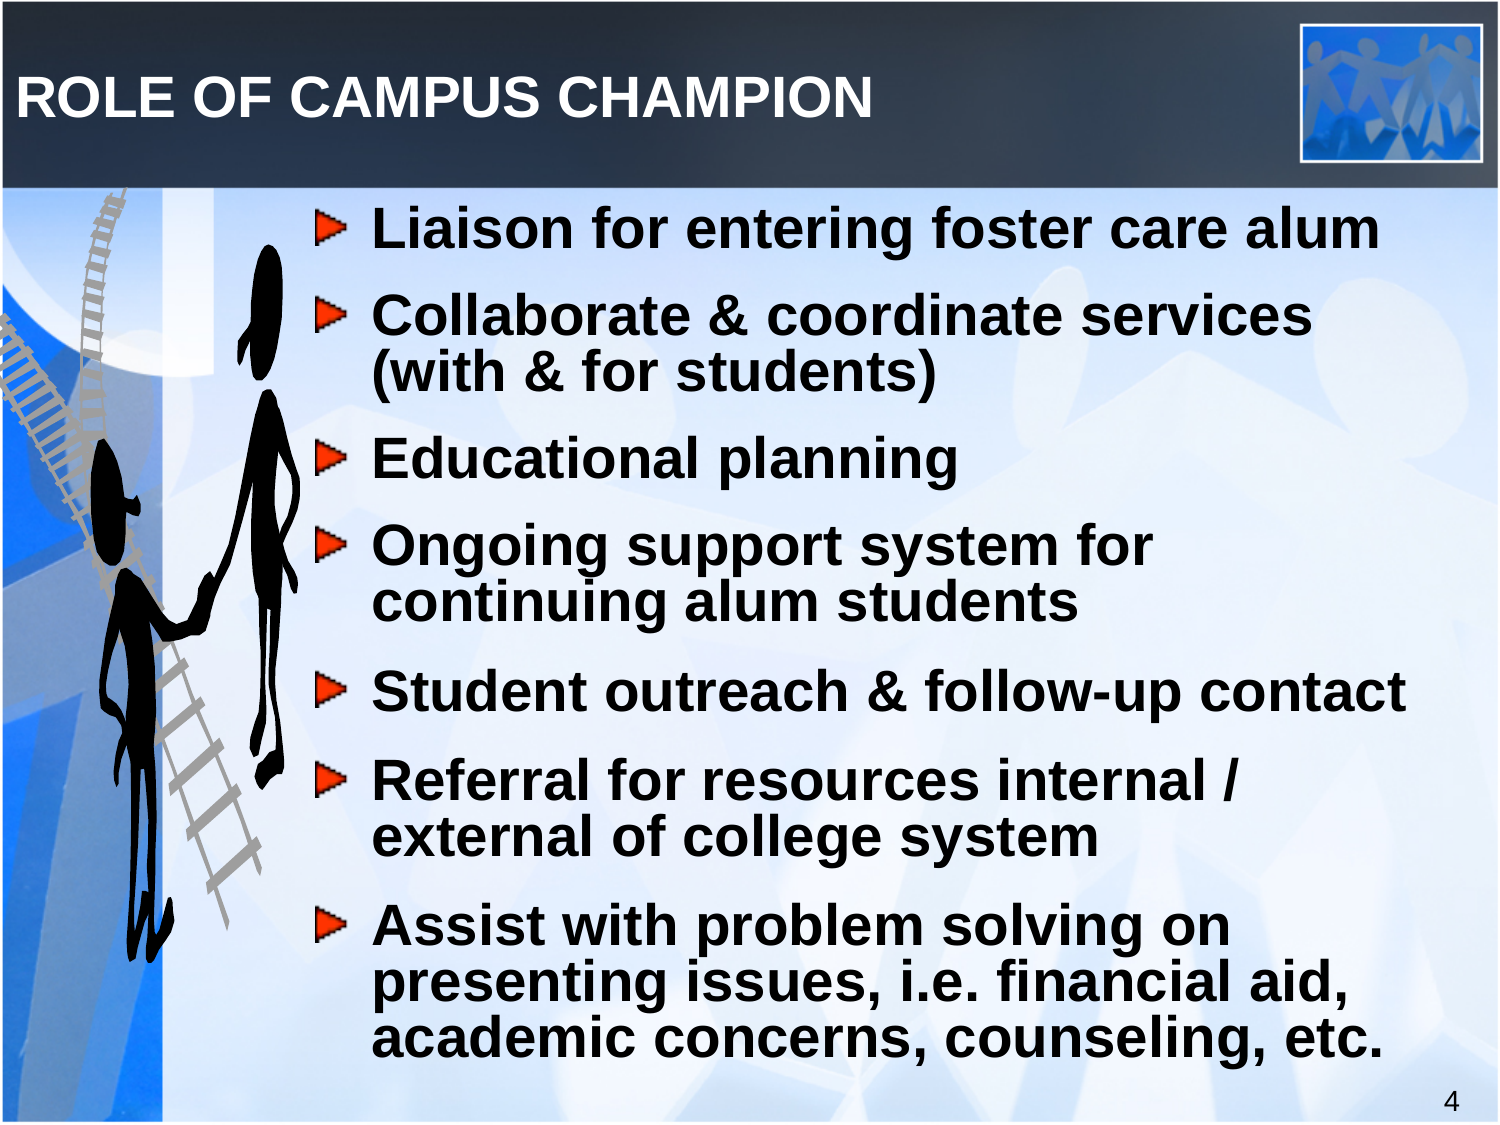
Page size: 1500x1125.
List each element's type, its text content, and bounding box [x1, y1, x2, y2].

picture [315, 291, 356, 333]
picture [315, 756, 356, 798]
picture [315, 666, 356, 708]
picture [315, 901, 356, 943]
picture [0, 0, 1500, 1125]
list Liaison for entering foster care alum Collaborate & coordinate services (with & for students) Educational planning Ongoing support system for continuing alum students Student outreach & follow-up contact Referral for resources internal / external of college system Assist with problem solving on presenting issues, i.e. financial aid, academic concerns, counseling, etc. [299, 174, 1476, 1125]
picture [315, 204, 356, 246]
picture [315, 521, 356, 563]
picture [315, 434, 356, 476]
title ROLE OF CAMPUS CHAMPION [0, 24, 1351, 163]
